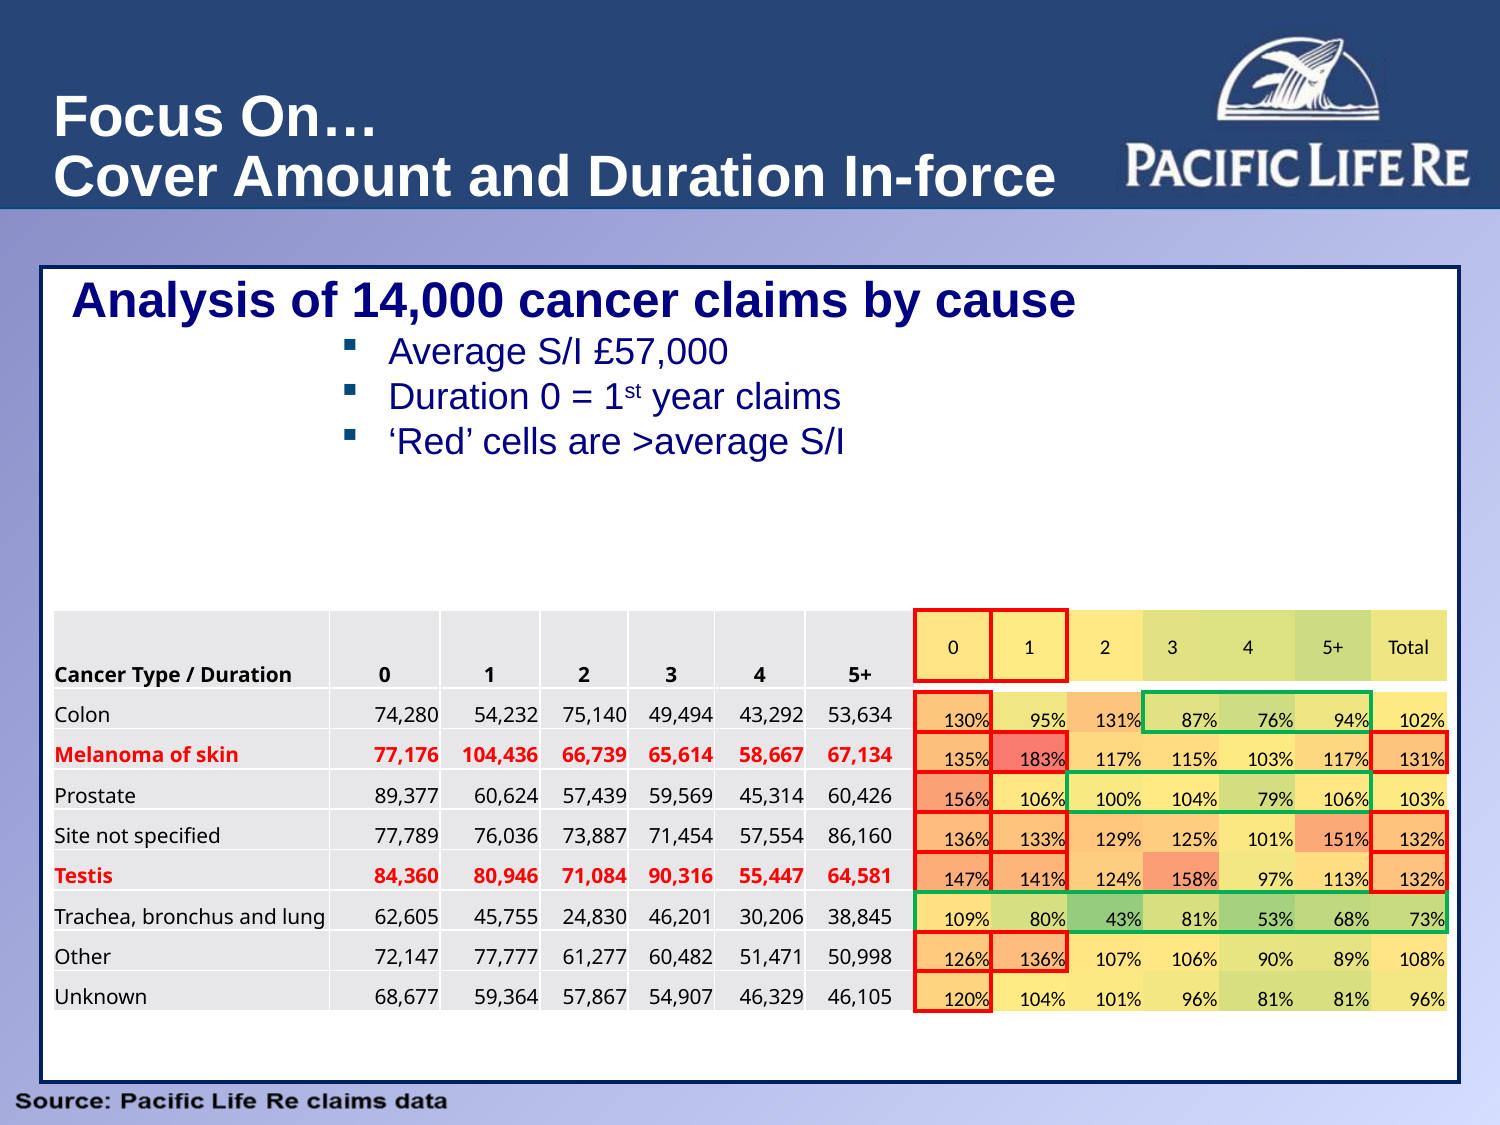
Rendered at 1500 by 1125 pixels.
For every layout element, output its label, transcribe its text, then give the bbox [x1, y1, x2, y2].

table_cell 147% [917, 854, 989, 890]
table_cell 65,614 [629, 729, 714, 768]
table_cell 75,140 [541, 689, 627, 728]
picture [0, 1081, 1500, 1125]
table_cell 101% [1219, 814, 1295, 852]
table_cell 64,581 [806, 850, 913, 889]
table_header Cancer Type / Duration [54, 611, 329, 687]
table_cell 46,329 [715, 971, 804, 1010]
table_cell 68,677 [330, 971, 439, 1010]
table_cell 132% [1373, 854, 1445, 890]
table_cell 100% [1069, 774, 1143, 810]
table_cell 109% [917, 894, 991, 930]
table_cell 71,454 [629, 810, 714, 849]
table_cell 96% [1371, 971, 1447, 1011]
table_cell Prostate [54, 770, 329, 808]
table_cell 120% [917, 973, 989, 1009]
table_header 131% [1067, 692, 1141, 732]
table_cell 90,316 [629, 850, 714, 889]
picture [0, 0, 1500, 207]
table_cell 45,314 [715, 770, 804, 808]
table_cell 86,160 [806, 810, 913, 849]
table_cell 60,482 [629, 931, 714, 970]
table_cell 46,201 [629, 891, 714, 929]
table_cell 135% [917, 734, 989, 770]
table_cell 49,494 [629, 689, 714, 728]
table_cell 81% [1295, 971, 1371, 1011]
table_cell 77,789 [330, 810, 439, 849]
table_cell 156% [917, 774, 989, 810]
table_cell 158% [1143, 852, 1219, 890]
table_cell 81% [1219, 971, 1295, 1011]
table_cell 57,554 [715, 810, 804, 849]
table_header Total [1371, 610, 1447, 681]
table_header 102% [1373, 692, 1447, 730]
table_cell 104,436 [441, 729, 539, 768]
table_cell 89,377 [330, 770, 439, 808]
table_cell 59,364 [441, 971, 539, 1010]
table_cell 79% [1219, 774, 1295, 810]
table_header 95% [993, 692, 1067, 730]
table_cell 124% [1069, 852, 1143, 890]
table_cell 104% [993, 973, 1067, 1011]
table_header 3 [1143, 610, 1201, 681]
table_header 130% [917, 694, 989, 730]
table_cell 43,292 [715, 689, 804, 728]
table_cell 72,147 [330, 931, 439, 970]
table_cell 67,134 [806, 729, 913, 768]
table_cell 54,232 [441, 689, 539, 728]
table_cell 113% [1295, 852, 1369, 890]
table_cell 58,667 [715, 729, 804, 768]
table_cell 131% [1373, 734, 1445, 770]
table_cell 107% [1069, 934, 1143, 971]
table_header 94% [1295, 694, 1369, 730]
table_header 76% [1219, 694, 1295, 730]
table_cell 115% [1143, 734, 1219, 770]
table_cell 129% [1069, 814, 1143, 852]
table_cell Melanoma of skin [54, 729, 329, 768]
table_cell 73,887 [541, 810, 627, 849]
table_cell 106% [1295, 774, 1369, 810]
table_cell Site not specified [54, 810, 329, 849]
table_cell 62,605 [330, 891, 439, 929]
list Analysis of 14,000 cancer claims by cause Average S/I £57,000 Duration 0 = 1st year claims ‘Red’ cells are >average S/I [41, 266, 1459, 1080]
table_cell 133% [993, 814, 1065, 850]
table_cell 136% [917, 814, 989, 850]
table_cell 136% [993, 934, 1065, 969]
table_cell 38,845 [806, 891, 913, 929]
table_cell 141% [993, 854, 1065, 890]
table_cell 108% [1371, 934, 1447, 971]
table_cell 76,036 [441, 810, 539, 849]
table_cell 183% [993, 734, 1065, 770]
table_cell 71,084 [541, 850, 627, 889]
table_cell 117% [1069, 732, 1143, 770]
table_cell 117% [1295, 734, 1369, 770]
table_cell 30,206 [715, 891, 804, 929]
table_cell 103% [1373, 774, 1447, 810]
table_cell 81% [1143, 894, 1219, 930]
table_cell 46,105 [806, 971, 913, 1010]
table_cell 106% [993, 774, 1065, 810]
table_cell 73% [1371, 894, 1445, 930]
table_cell Colon [54, 689, 329, 728]
table_cell 96% [1143, 971, 1219, 1011]
table_cell 57,439 [541, 770, 627, 808]
table_cell 51,471 [715, 931, 804, 970]
table_cell 61,277 [541, 931, 627, 970]
table_cell 101% [1067, 971, 1143, 1011]
table_cell 53,634 [806, 689, 914, 728]
table_cell 125% [1143, 814, 1219, 852]
table_cell Unknown [54, 971, 329, 1010]
table_cell 24,830 [541, 891, 627, 929]
table_cell 132% [1373, 814, 1445, 850]
table_cell 80,946 [441, 850, 539, 889]
table_header 0 [917, 612, 989, 679]
table_cell 60,426 [806, 770, 913, 808]
table_header 5+ [1295, 610, 1371, 681]
table_cell 106% [1143, 934, 1219, 971]
table_cell 103% [1219, 734, 1295, 770]
table_cell 80% [991, 894, 1067, 930]
table_header 87% [1145, 694, 1219, 730]
table_cell Trachea, bronchus and lung [54, 891, 329, 929]
table_cell 54,907 [629, 971, 714, 1010]
table_cell 53% [1219, 894, 1295, 930]
table_cell 89% [1295, 934, 1371, 971]
table_cell Testis [54, 850, 329, 889]
table_cell 59,569 [629, 770, 714, 808]
table_cell 60,624 [441, 770, 539, 808]
table_cell 50,998 [806, 931, 913, 970]
table_cell 126% [917, 934, 989, 969]
table_cell 90% [1219, 934, 1295, 971]
table_header 4 [1201, 610, 1295, 681]
table_cell 68% [1295, 894, 1371, 930]
table_header 2 [541, 611, 627, 687]
table_cell 74,280 [330, 689, 439, 728]
table_header 0 [330, 611, 439, 687]
table_header 3 [629, 611, 714, 687]
table_header 1 [993, 612, 1065, 679]
table_cell 43% [1067, 894, 1143, 930]
table_header 4 [715, 611, 804, 687]
table_cell 77,777 [441, 931, 539, 970]
table_cell 84,360 [330, 850, 439, 889]
table_cell Other [54, 931, 329, 970]
table_cell 77,176 [330, 729, 439, 768]
table_cell 45,755 [441, 891, 539, 929]
table_cell 66,739 [541, 729, 627, 768]
table_header 5+ [806, 611, 914, 687]
table_cell 97% [1219, 852, 1295, 890]
table_header 2 [1069, 610, 1143, 681]
table_cell 104% [1143, 774, 1219, 810]
title Focus On… Cover Amount and Duration In-force [52, 89, 1107, 209]
table_header 1 [441, 611, 539, 687]
table_cell 57,867 [541, 971, 627, 1010]
table_cell 55,447 [715, 850, 804, 889]
table_cell 151% [1295, 814, 1369, 852]
